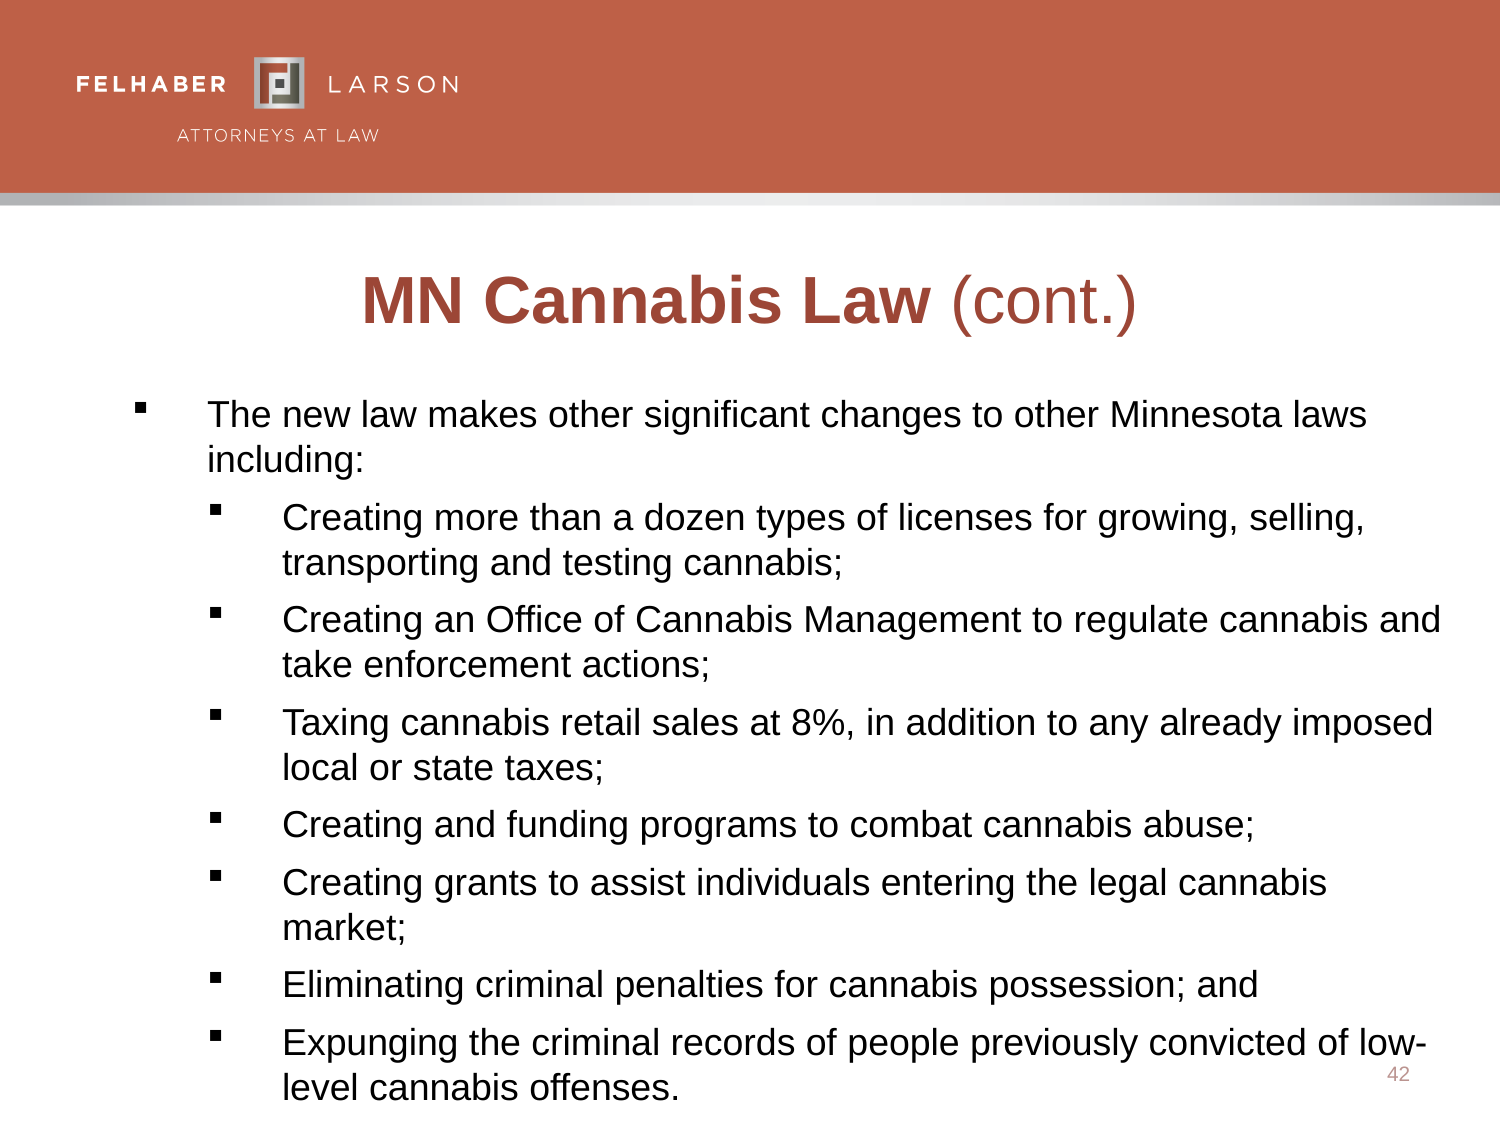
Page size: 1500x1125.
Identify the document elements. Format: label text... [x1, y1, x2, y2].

list The new law makes other significant changes to other Minnesota laws including: Creating more than a dozen types of licenses for growing, selling, transporting and testing cannabis; Creating an Office of Cannabis Management to regulate cannabis and take enforcement actions; Taxing cannabis retail sales at 8%, in addition to any already imposed local or state taxes; Creating and funding programs to combat cannabis abuse; Creating grants to assist individuals entering the legal cannabis market; Eliminating criminal penalties for cannabis possession; and Expunging the criminal records of people previously convicted of low-level cannabis offenses. [99, 382, 1471, 1043]
slide_number 42 [1074, 1042, 1425, 1103]
title MN Cannabis Law (cont.) [100, 229, 1401, 366]
picture [0, 0, 1500, 206]
